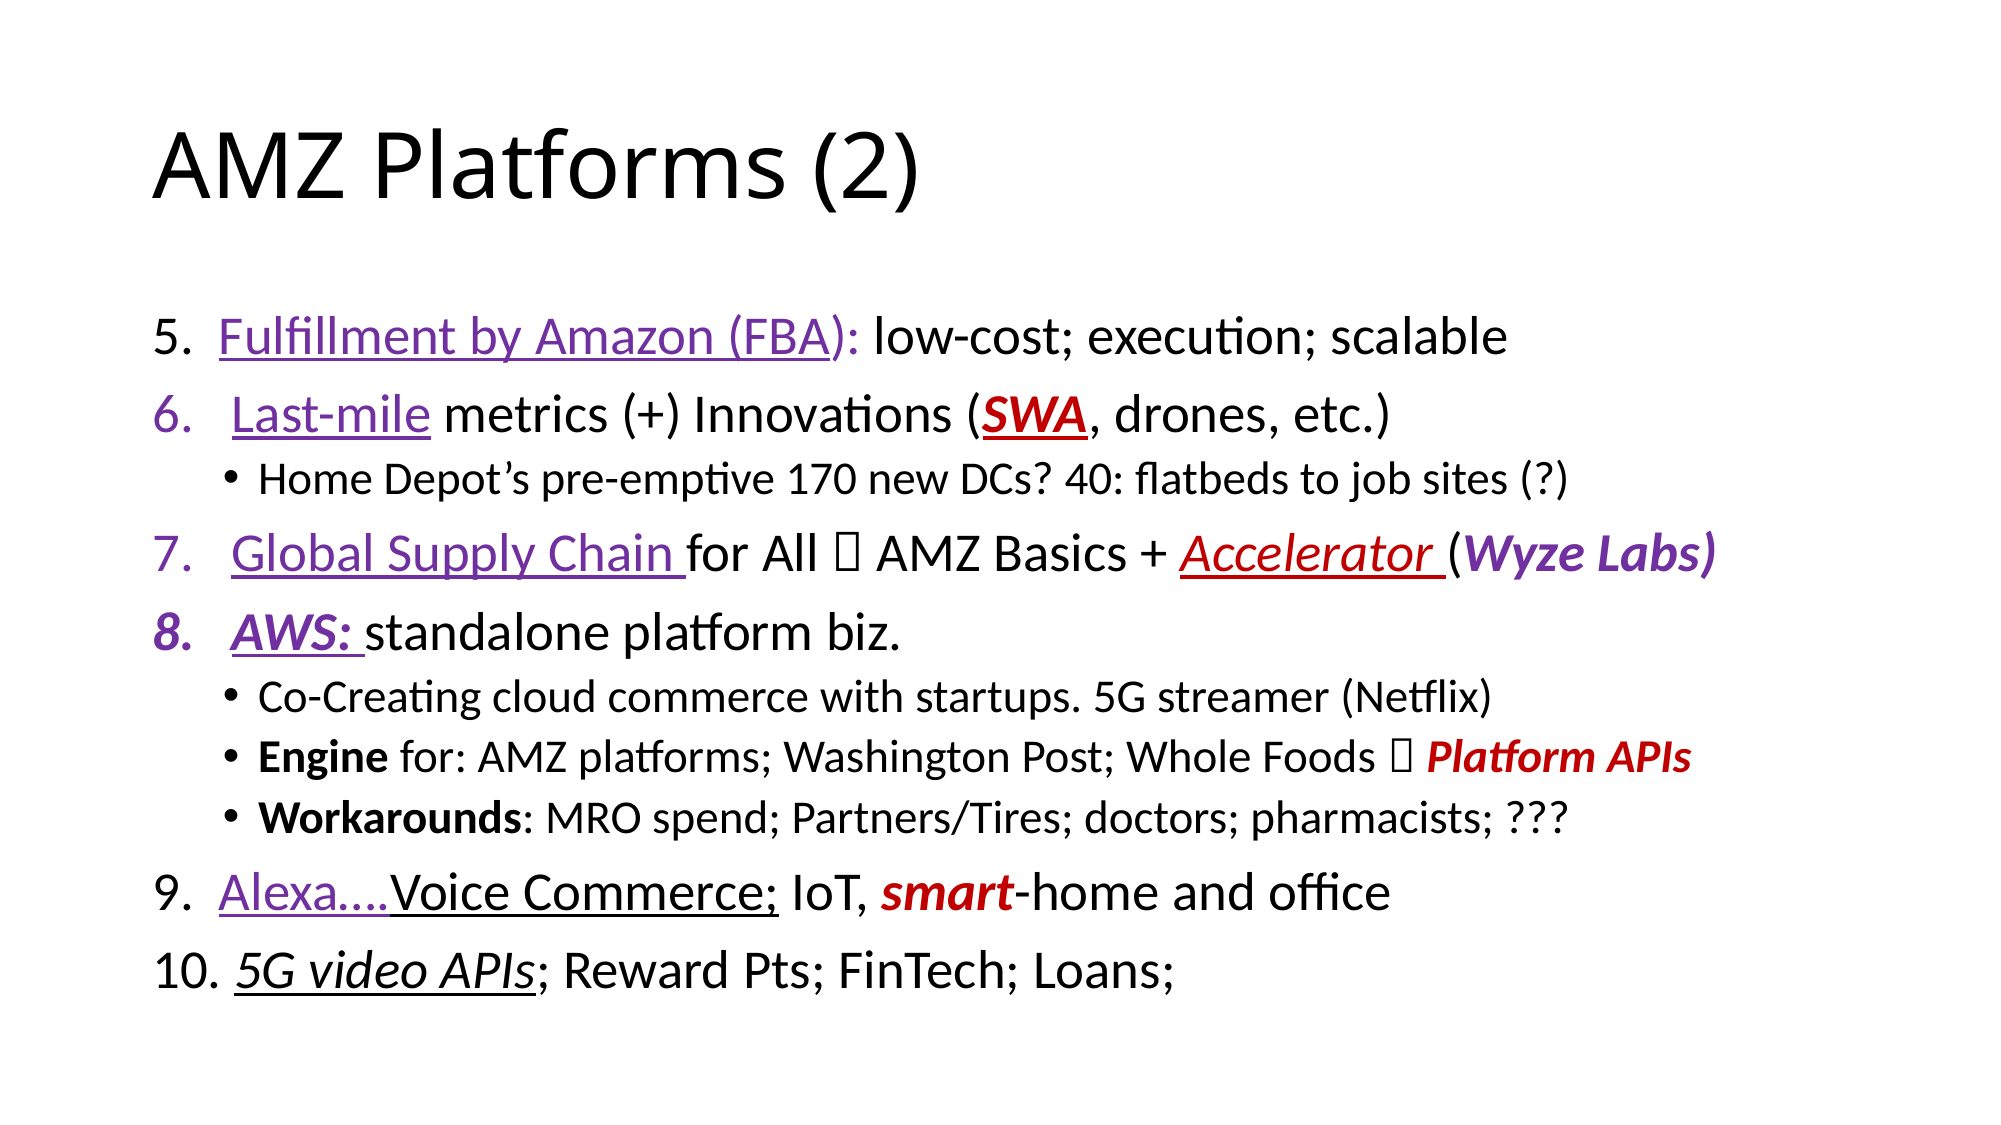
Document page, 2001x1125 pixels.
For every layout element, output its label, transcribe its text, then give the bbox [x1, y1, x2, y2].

title AMZ Platforms (2) [137, 59, 1863, 278]
list 5. Fulfillment by Amazon (FBA): low-cost; execution; scalable Last-mile metrics (+) Innovations (SWA, drones, etc.) Home Depot’s pre-emptive 170 new DCs? 40: flatbeds to job sites (?) 7. Global Supply Chain for All  AMZ Basics + Accelerator (Wyze Labs) AWS: standalone platform biz. Co-Creating cloud commerce with startups. 5G streamer (Netflix) Engine for: AMZ platforms; Washington Post; Whole Foods  Platform APIs Workarounds: MRO spend; Partners/Tires; doctors; pharmacists; ??? 9. Alexa….Voice Commerce; IoT, smart-home and office 10. 5G video APIs; Reward Pts; FinTech; Loans; [137, 299, 1863, 1014]
